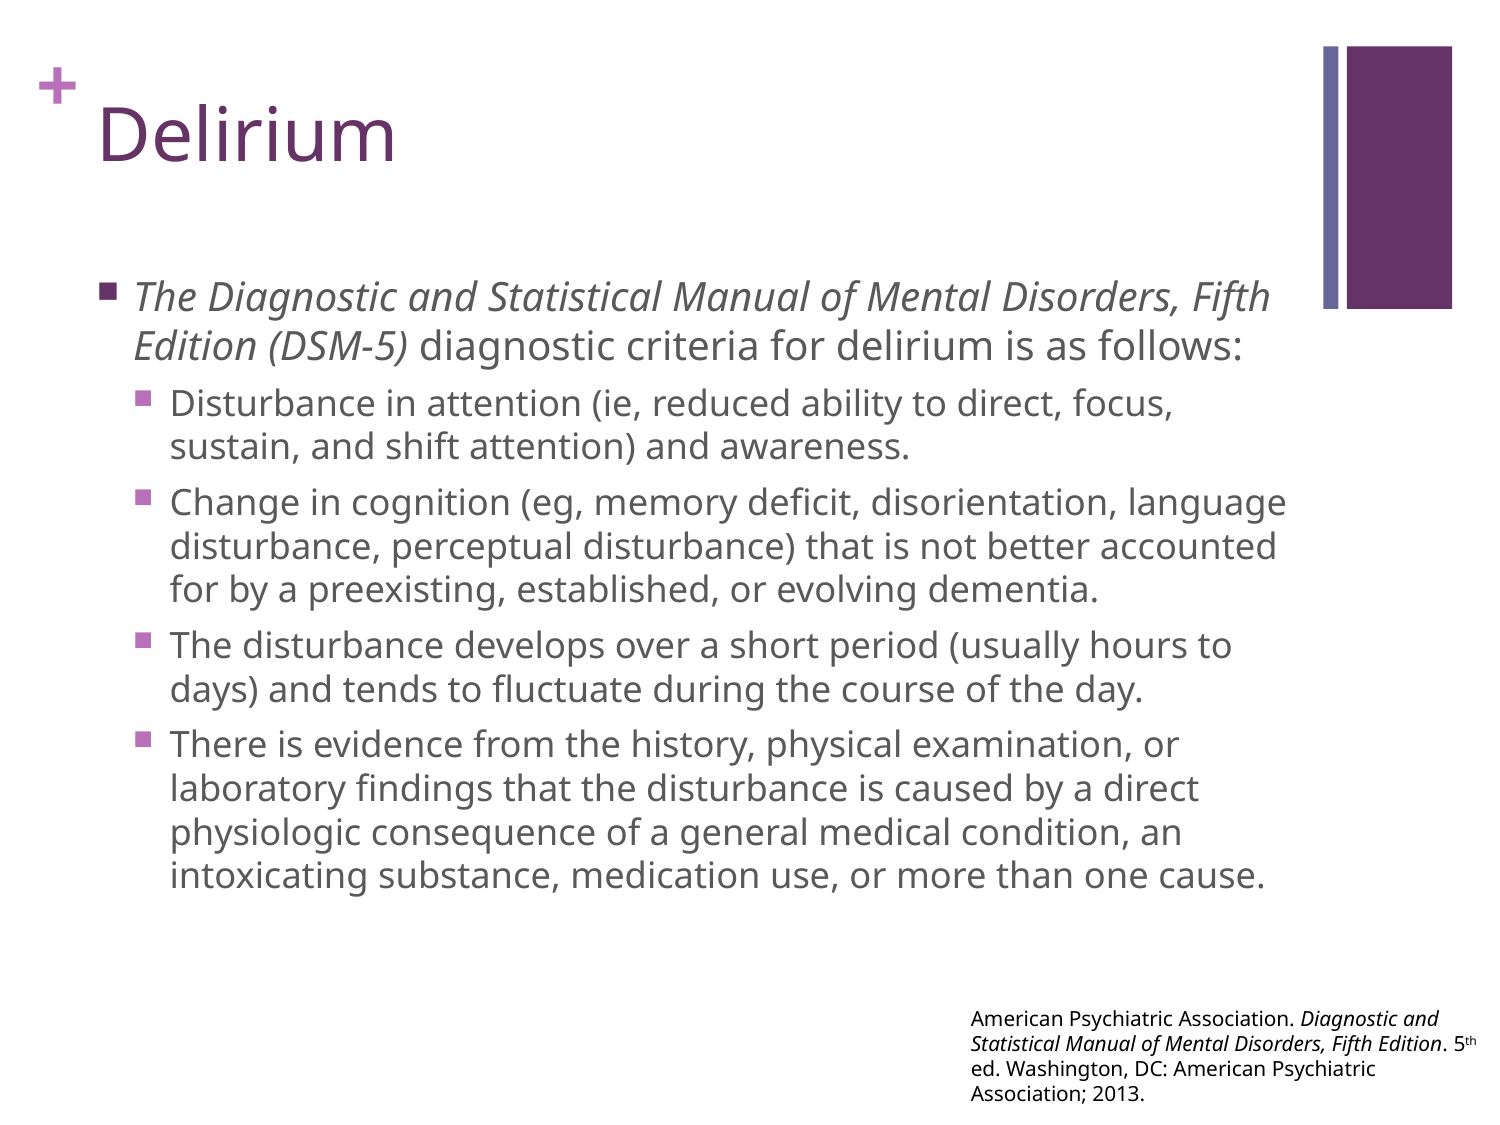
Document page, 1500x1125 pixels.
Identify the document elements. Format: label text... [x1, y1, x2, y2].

title Delirium [81, 79, 1322, 263]
list The Diagnostic and Statistical Manual of Mental Disorders, Fifth Edition (DSM-5) diagnostic criteria for delirium is as follows: Disturbance in attention (ie, reduced ability to direct, focus, sustain, and shift attention) and awareness. Change in cognition (eg, memory deficit, disorientation, language disturbance, perceptual disturbance) that is not better accounted for by a preexisting, established, or evolving dementia. The disturbance develops over a short period (usually hours to days) and tends to fluctuate during the course of the day. There is evidence from the history, physical examination, or laboratory findings that the disturbance is caused by a direct physiologic consequence of a general medical condition, an intoxicating substance, medication use, or more than one cause. [81, 263, 1322, 944]
text_box American Psychiatric Association. Diagnostic and Statistical Manual of Mental Disorders, Fifth Edition. 5th ed. Washington, DC: American Psychiatric Association; 2013. [956, 998, 1500, 1114]
